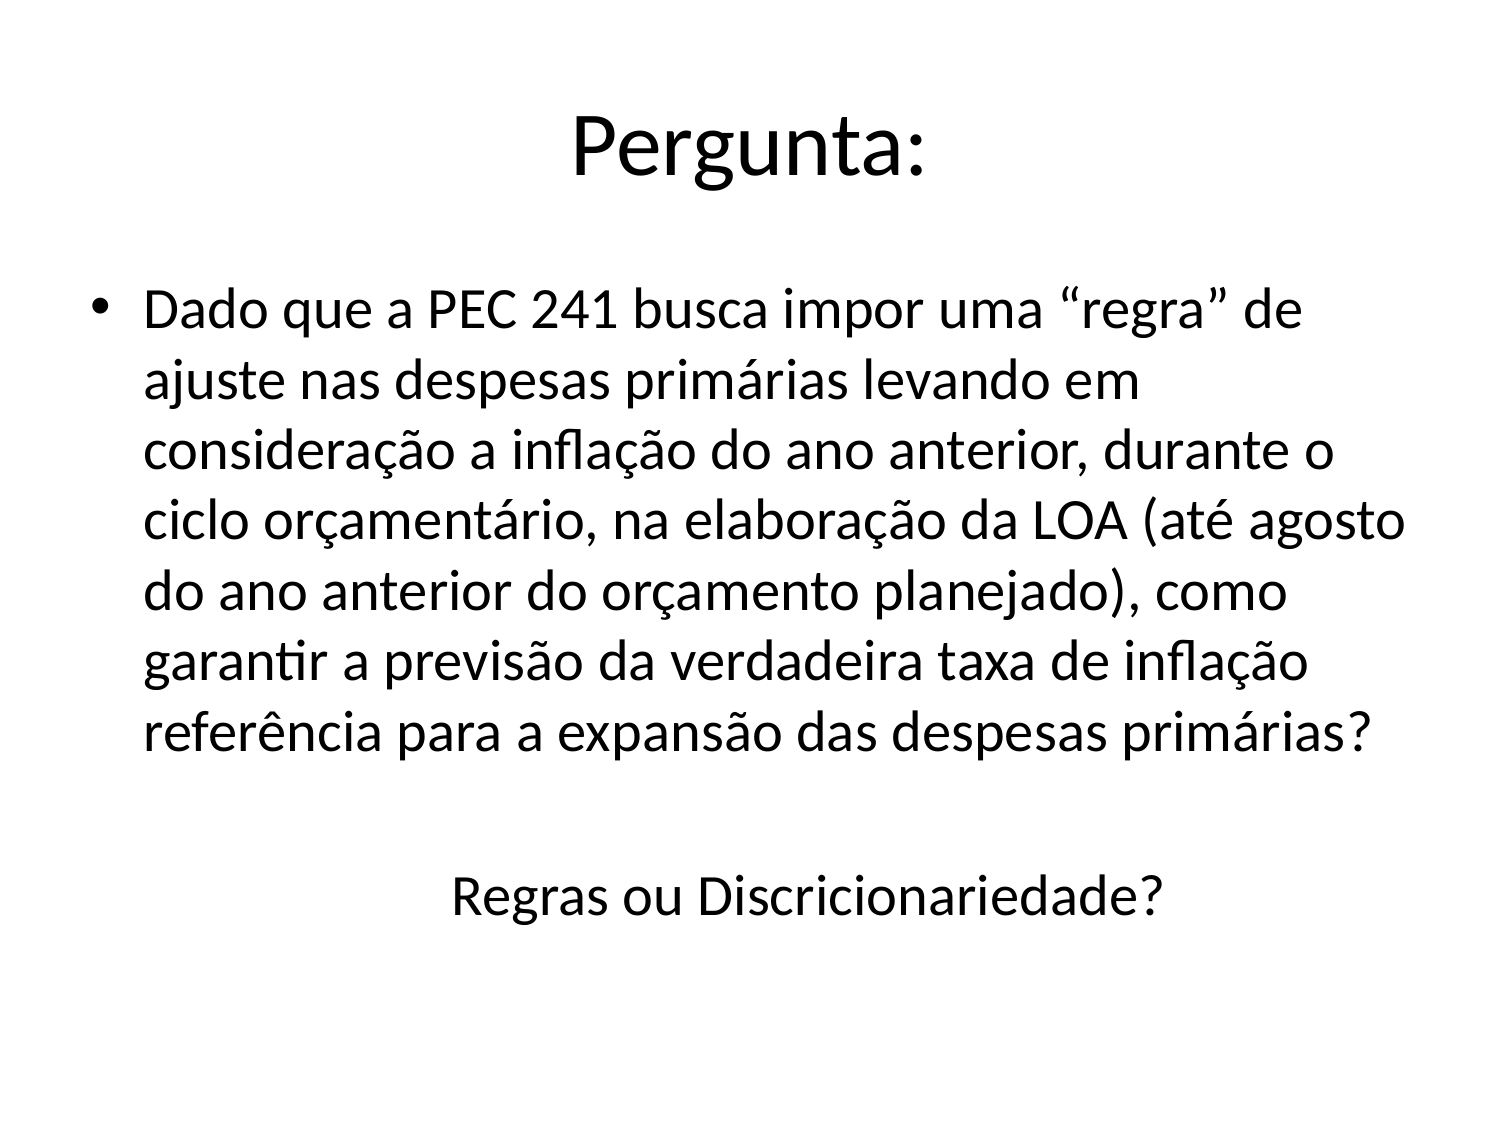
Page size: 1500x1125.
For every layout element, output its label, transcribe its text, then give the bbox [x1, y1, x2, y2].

title Pergunta: [75, 45, 1425, 233]
list Dado que a PEC 241 busca impor uma “regra” de ajuste nas despesas primárias levando em consideração a inflação do ano anterior, durante o ciclo orçamentário, na elaboração da LOA (até agosto do ano anterior do orçamento planejado), como garantir a previsão da verdadeira taxa de inflação referência para a expansão das despesas primárias? Regras ou Discricionariedade? [75, 262, 1425, 1005]
